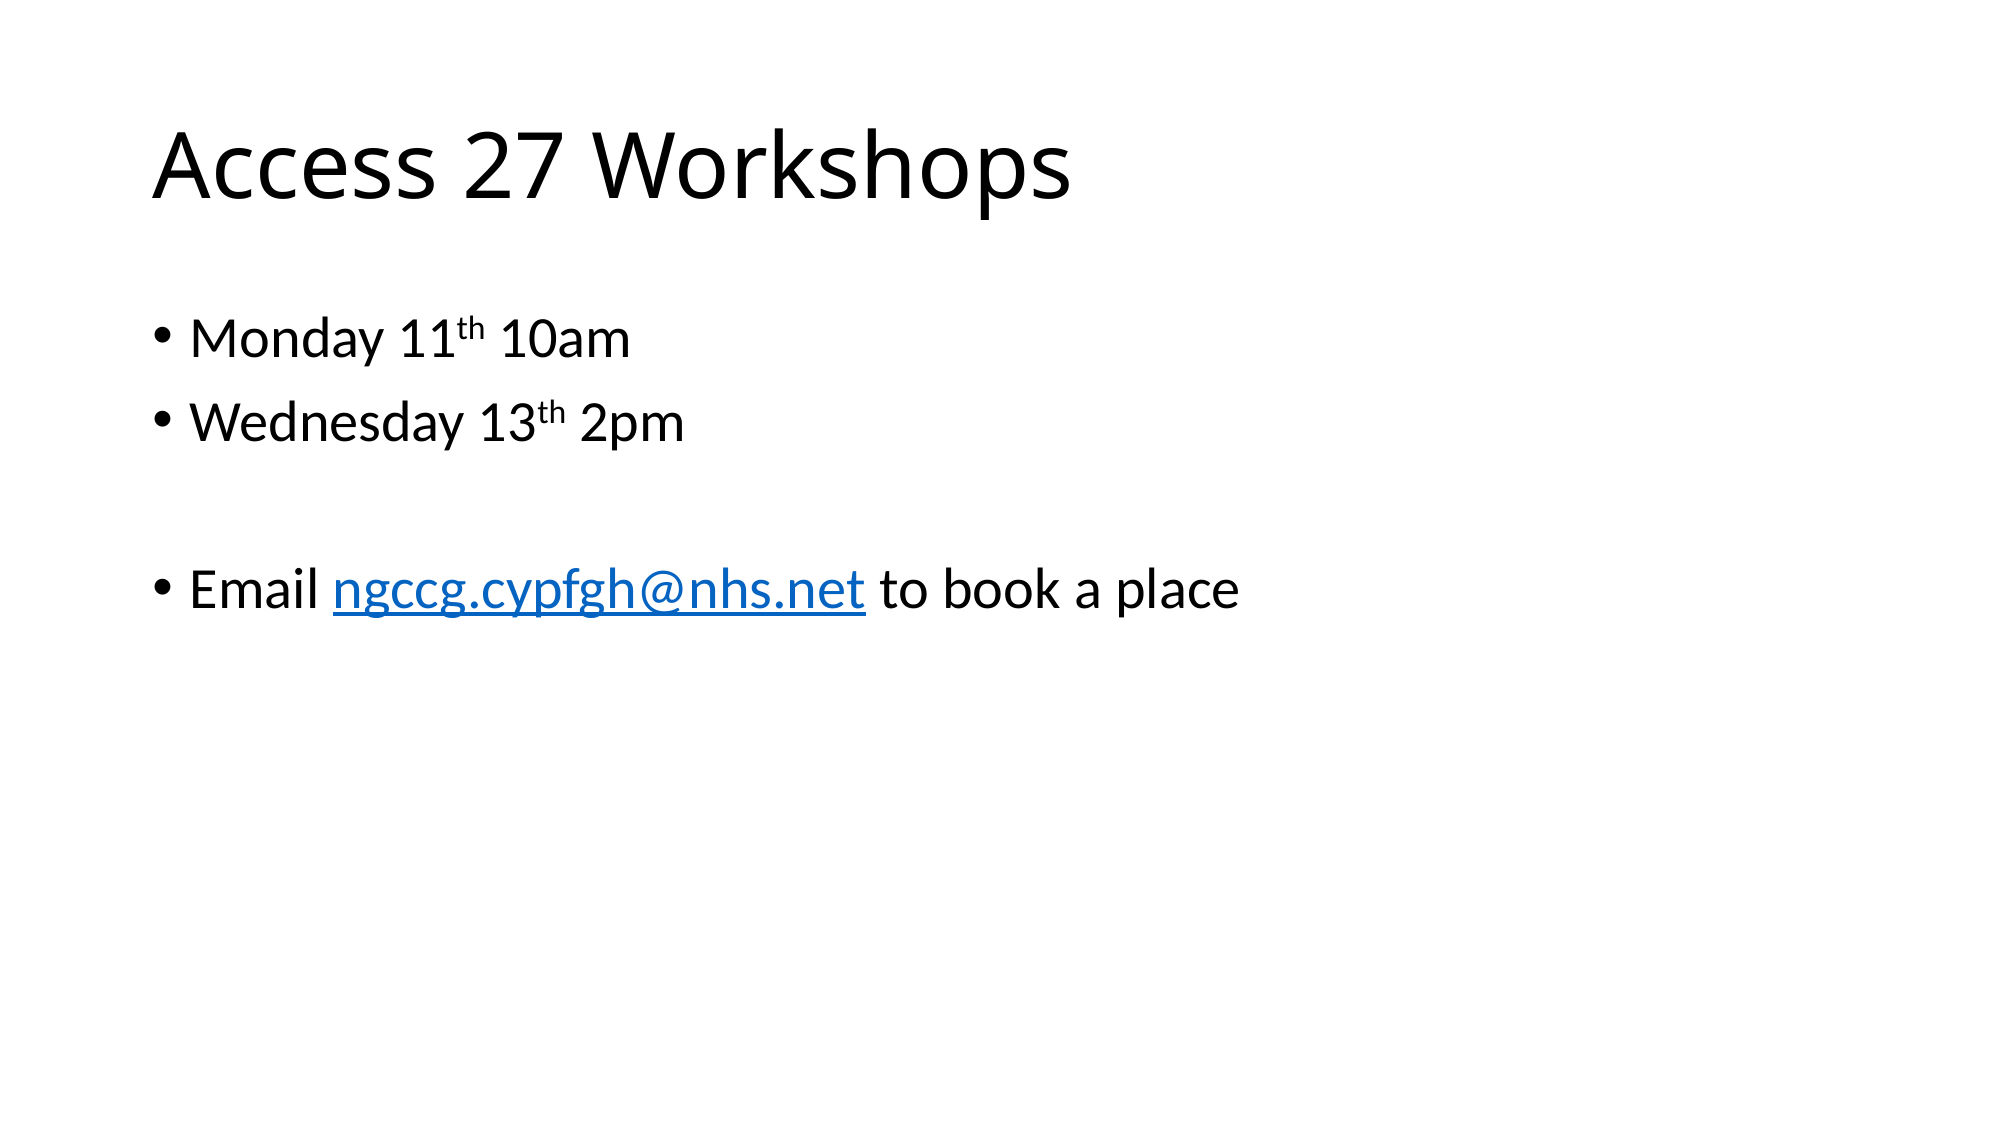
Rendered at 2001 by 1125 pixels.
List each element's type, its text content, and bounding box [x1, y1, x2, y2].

list Monday 11th 10am Wednesday 13th 2pm Email ngccg.cypfgh@nhs.net to book a place [137, 299, 1863, 1014]
title Access 27 Workshops [137, 59, 1863, 278]
